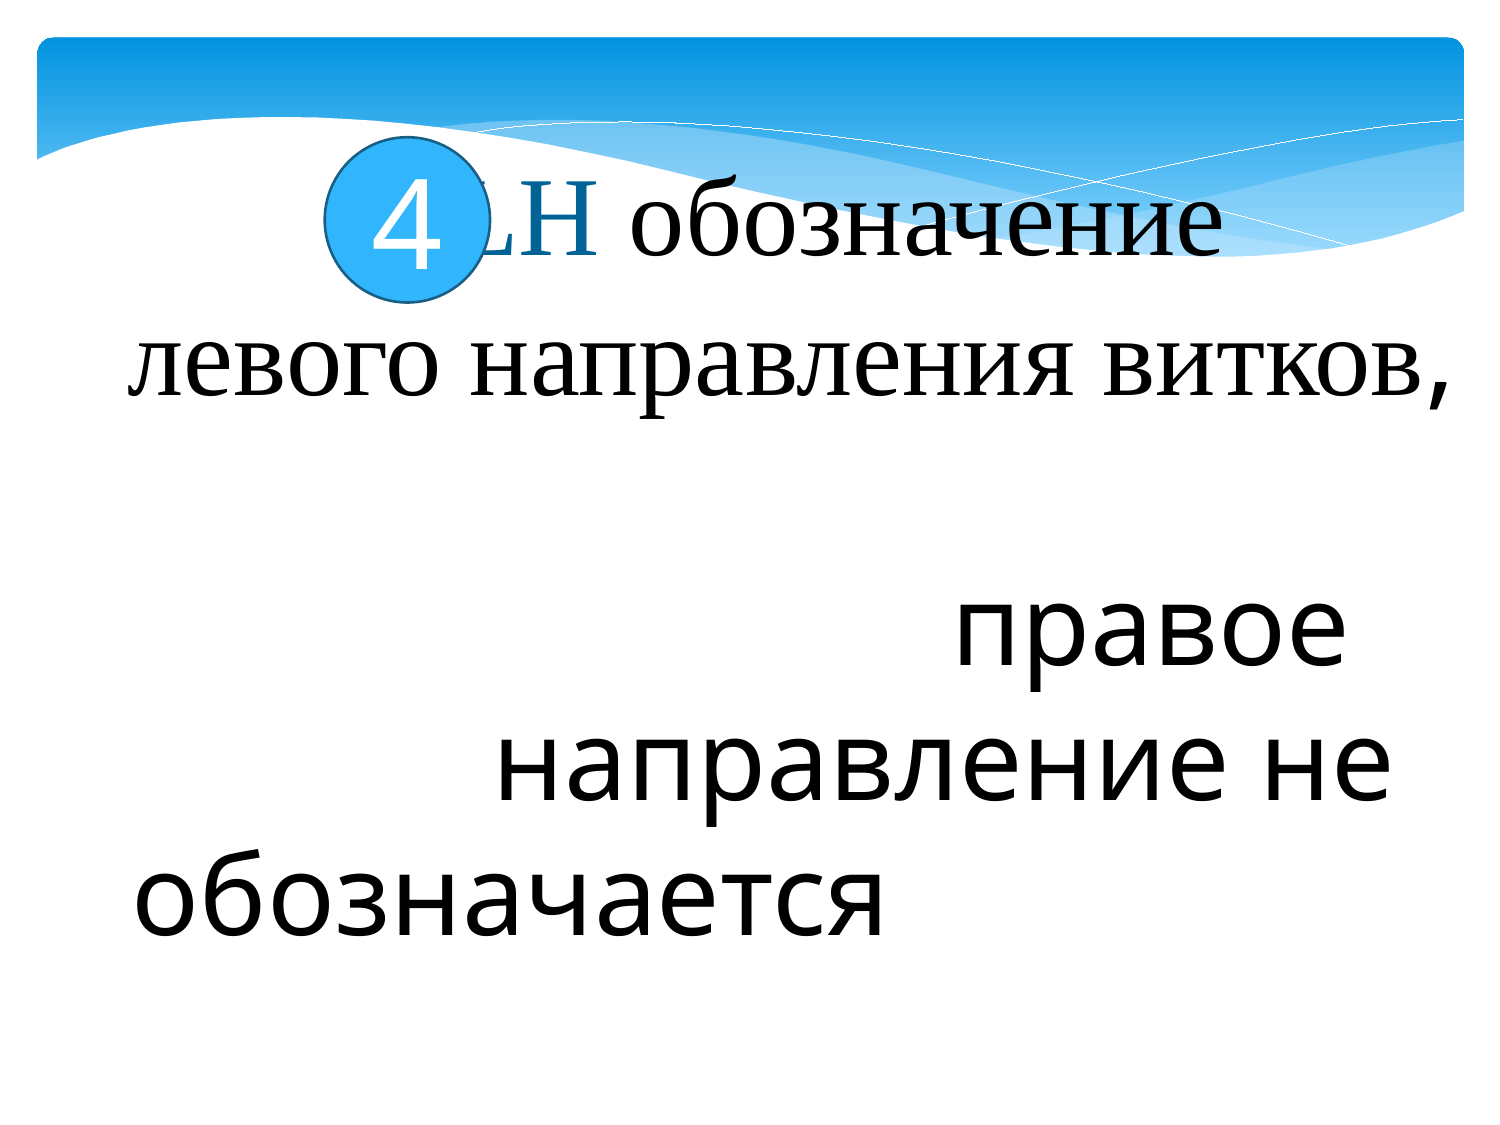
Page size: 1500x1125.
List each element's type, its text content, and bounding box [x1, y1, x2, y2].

text_box 4 [323, 135, 492, 304]
text_box 4 LН обозначение левого направления витков, правое направление не обозначается [0, 110, 1500, 966]
